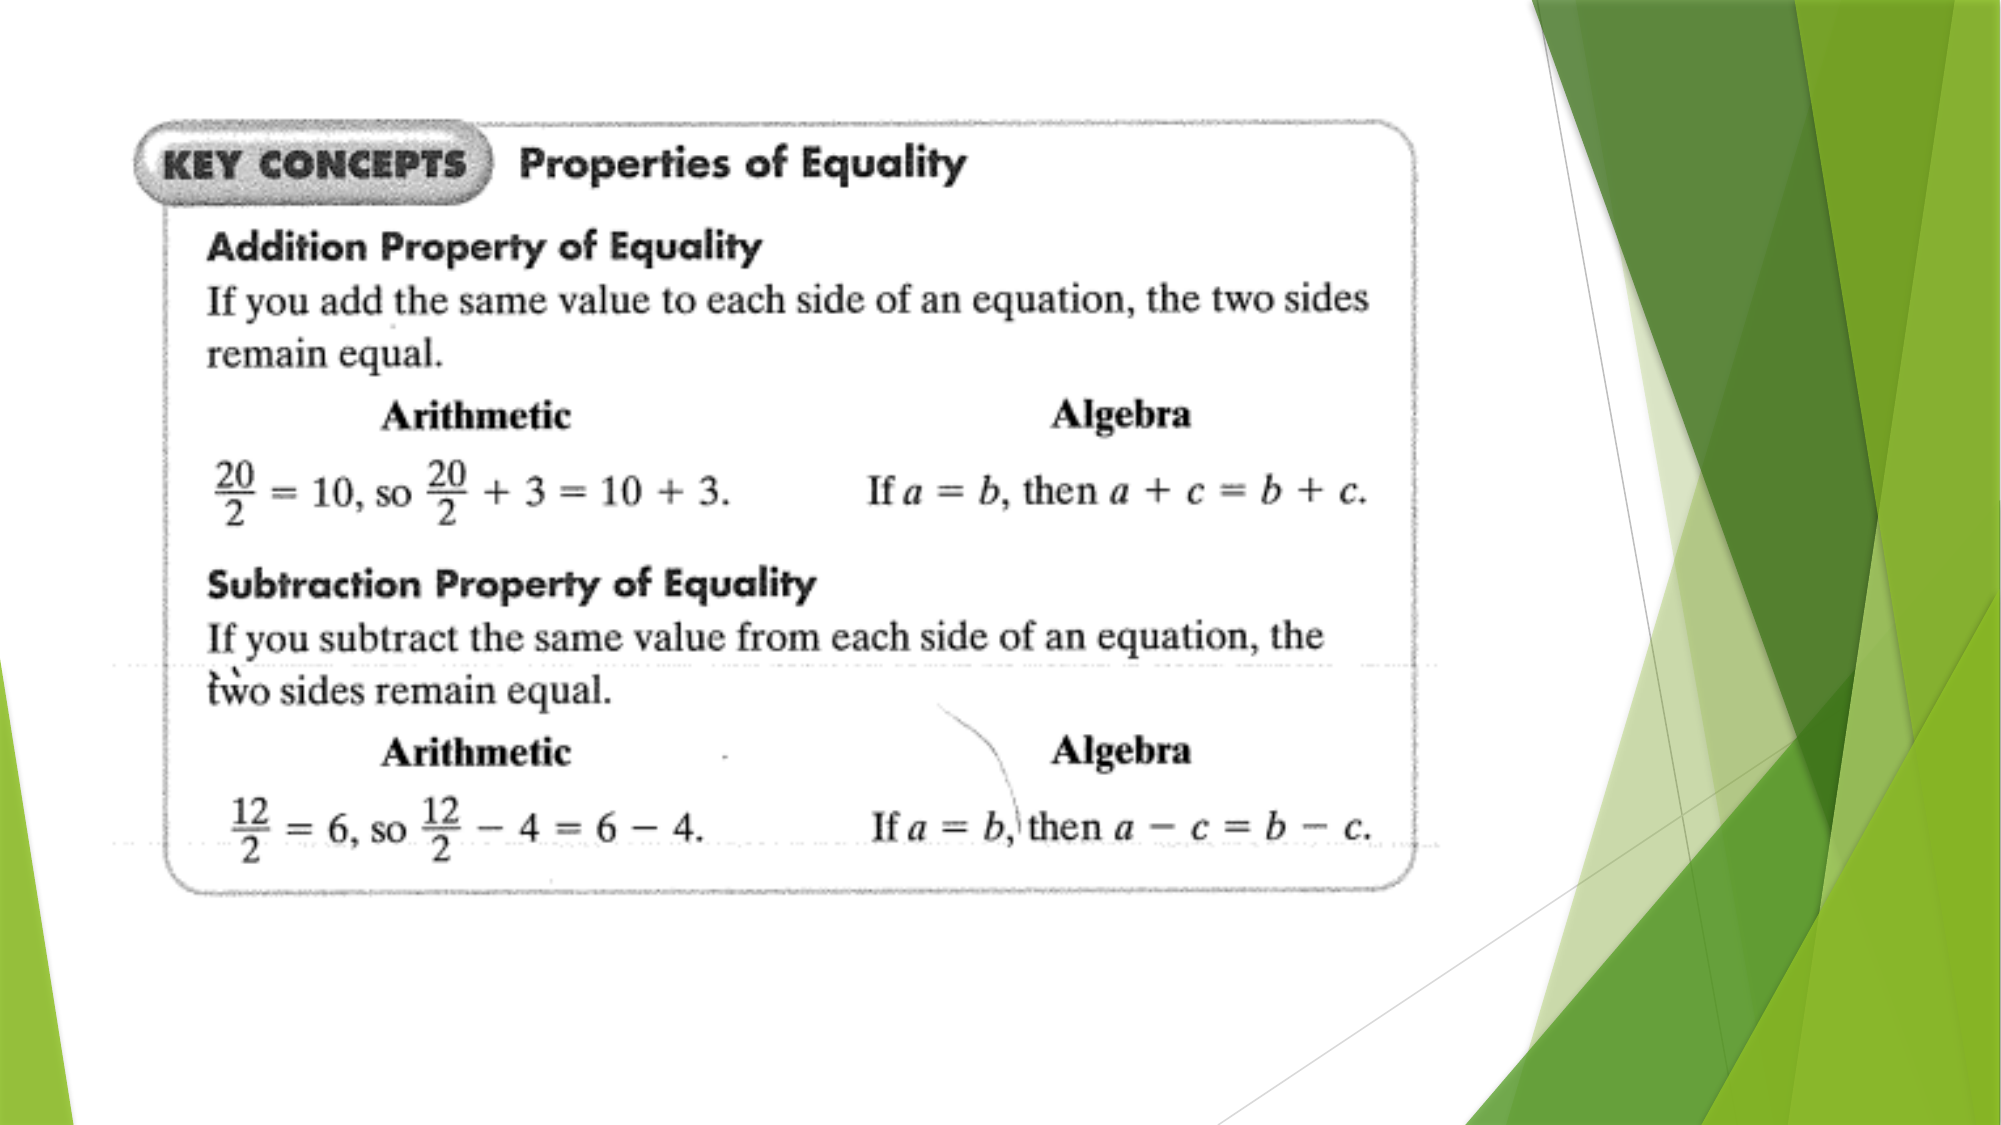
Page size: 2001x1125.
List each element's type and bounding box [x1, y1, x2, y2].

picture [110, 99, 1443, 919]
